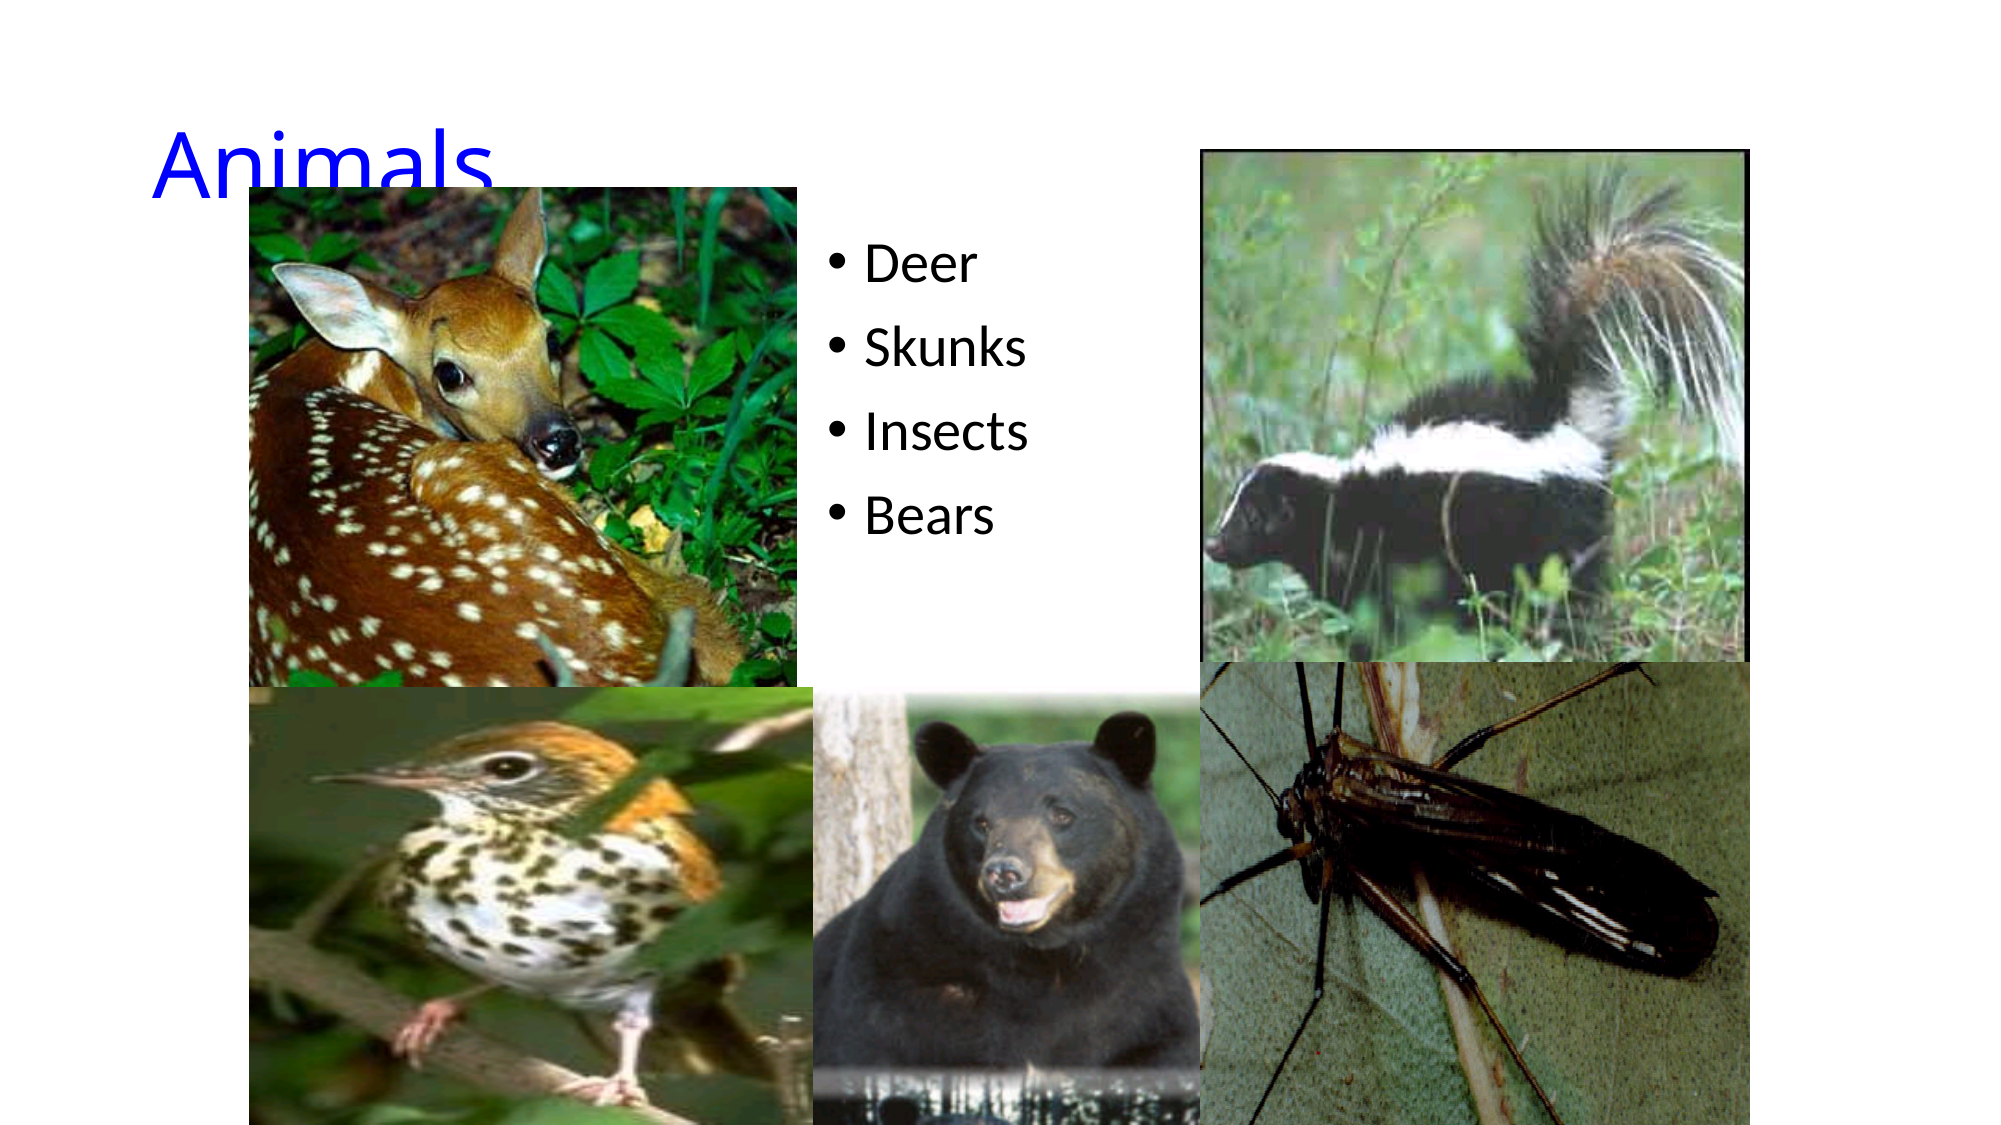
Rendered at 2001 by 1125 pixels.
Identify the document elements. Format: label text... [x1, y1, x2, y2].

title Animals [137, 59, 1863, 278]
list Deer Skunks Insects Bears [812, 224, 1138, 600]
picture [249, 149, 1750, 1125]
